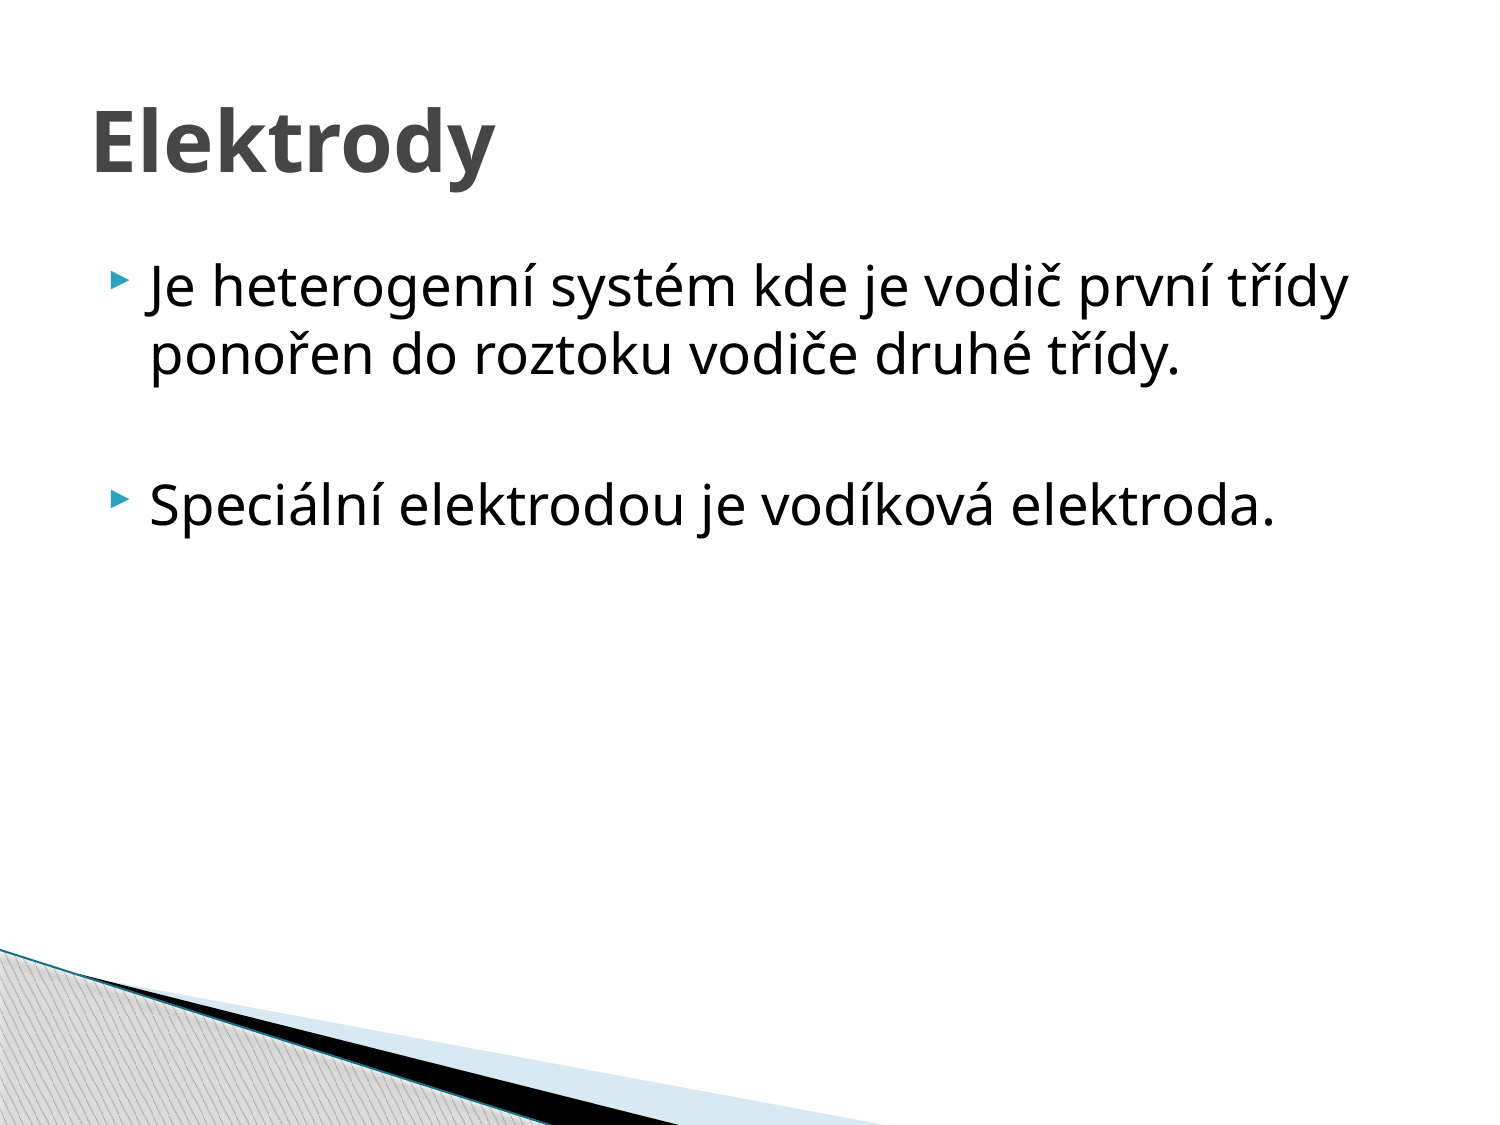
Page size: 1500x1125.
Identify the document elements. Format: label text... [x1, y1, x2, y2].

title Elektrody [75, 45, 1425, 233]
list Je heterogenní systém kde je vodič první třídy ponořen do roztoku vodiče druhé třídy. Speciální elektrodou je vodíková elektroda. [75, 243, 1425, 986]
